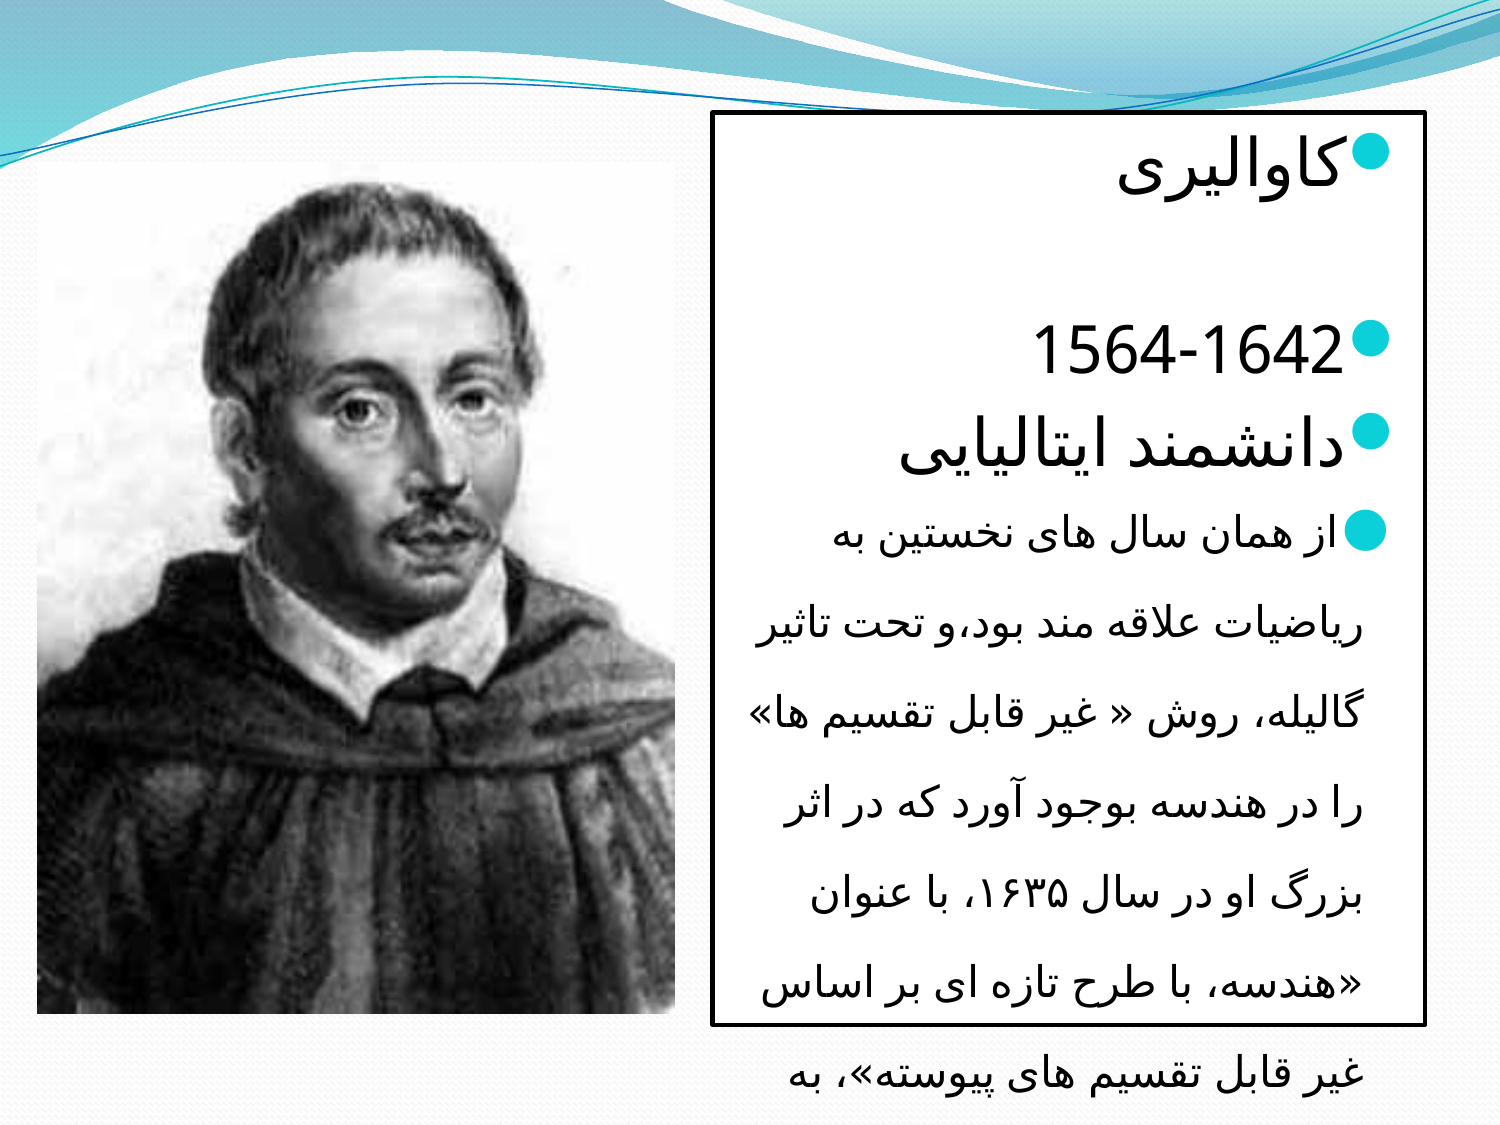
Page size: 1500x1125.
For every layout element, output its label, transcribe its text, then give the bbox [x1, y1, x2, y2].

picture [37, 162, 676, 1015]
list کاوالیری 1564-1642 دانشمند ایتالیایی از همان سال های نخستین به ریاضیات علاقه مند بود،و تحت تاثیر گالیله، روش « غیر قابل تقسیم ها» را در هندسه بوجود آورد که در اثر بزرگ او در سال ۱۶۳۵، با عنوان «هندسه، با طرح تازه ای بر اساس غیر قابل تقسیم های پیوسته»، به شهرت رسید. [710, 110, 1427, 1027]
